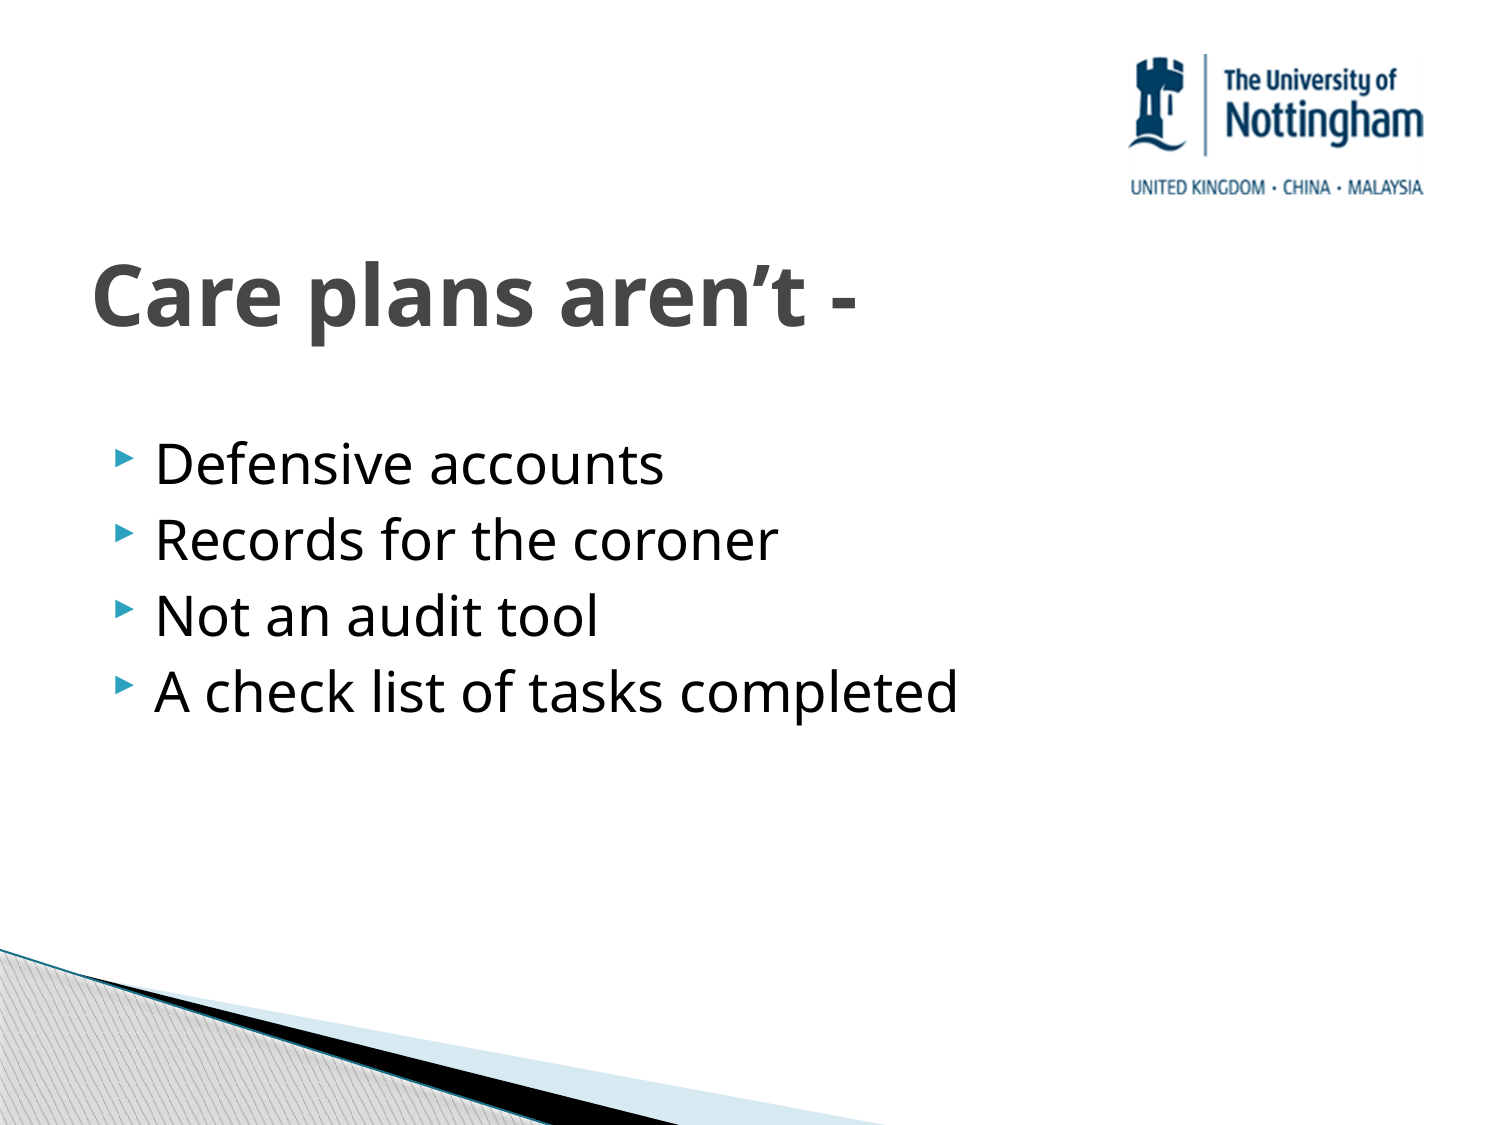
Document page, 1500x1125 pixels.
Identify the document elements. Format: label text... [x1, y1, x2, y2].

picture [1127, 54, 1426, 199]
title Care plans aren’t - [75, 198, 1426, 387]
list Defensive accounts Records for the coroner Not an audit tool A check list of tasks completed [78, 420, 1430, 906]
